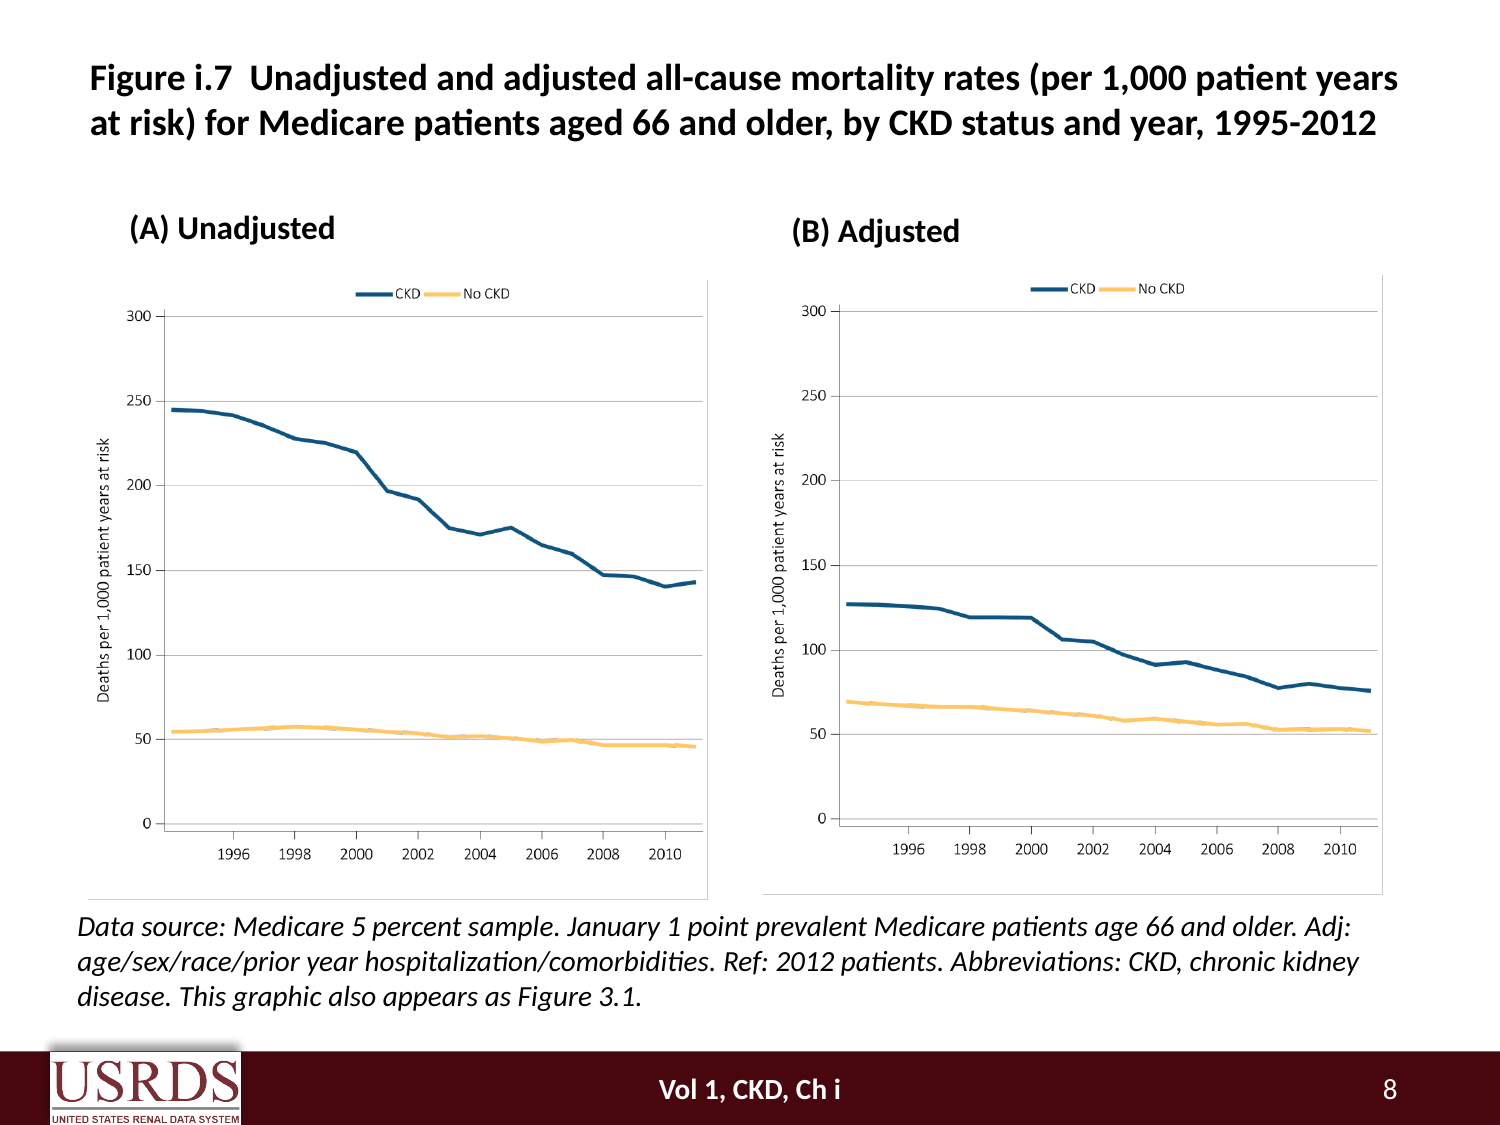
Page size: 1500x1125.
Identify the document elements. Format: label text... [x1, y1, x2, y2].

title Figure i.7 Unadjusted and adjusted all-cause mortality rates (per 1,000 patient years at risk) for Medicare patients aged 66 and older, by CKD status and year, 1995-2012 [75, 45, 1425, 138]
picture [50, 1051, 242, 1125]
picture [87, 279, 708, 901]
slide_number 8 [1262, 1062, 1413, 1108]
picture [762, 274, 1383, 896]
text_box (A) Unadjusted [114, 198, 351, 254]
text_box (B) Adjusted [776, 202, 976, 257]
list Data source: Medicare 5 percent sample. January 1 point prevalent Medicare patients age 66 and older. Adj: age/sex/race/prior year hospitalization/comorbidities. Ref: 2012 patients. Abbreviations: CKD, chronic kidney disease. This graphic also appears as Figure 3.1. [62, 900, 1425, 988]
footer Vol 1, CKD, Ch i [587, 1062, 913, 1113]
